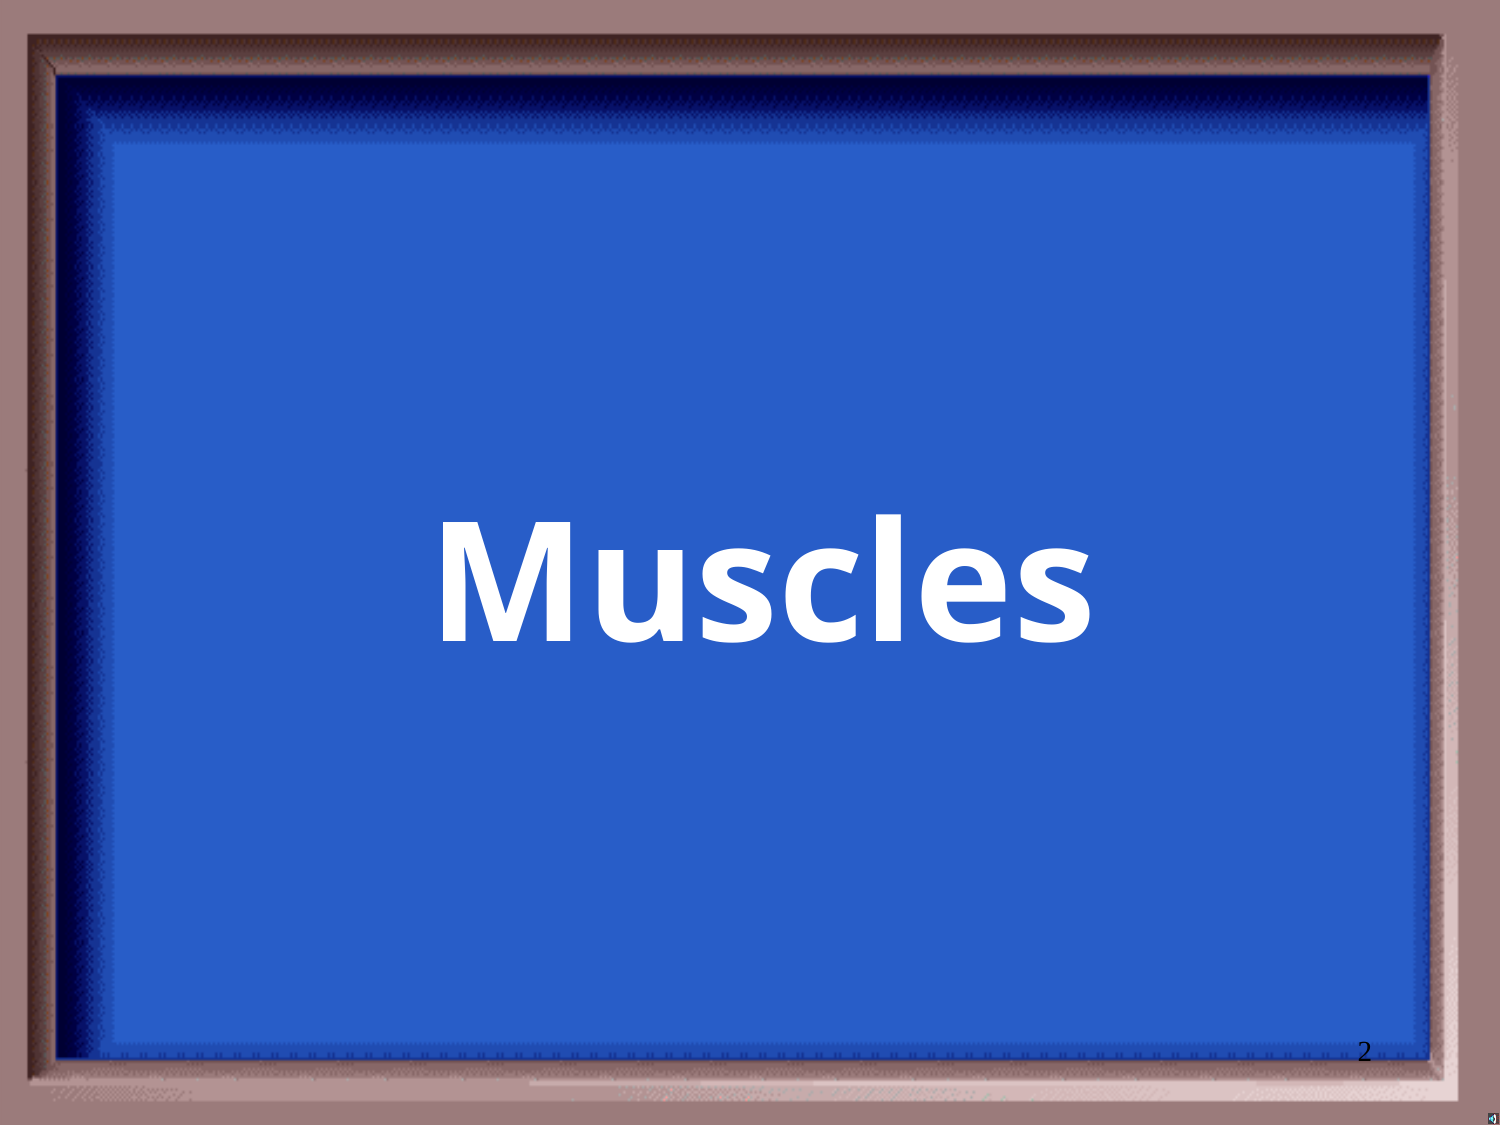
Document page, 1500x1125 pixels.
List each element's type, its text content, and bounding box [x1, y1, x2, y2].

picture [0, 0, 1500, 1125]
title Muscles [124, 324, 1401, 826]
slide_number 2 [1074, 1024, 1388, 1101]
